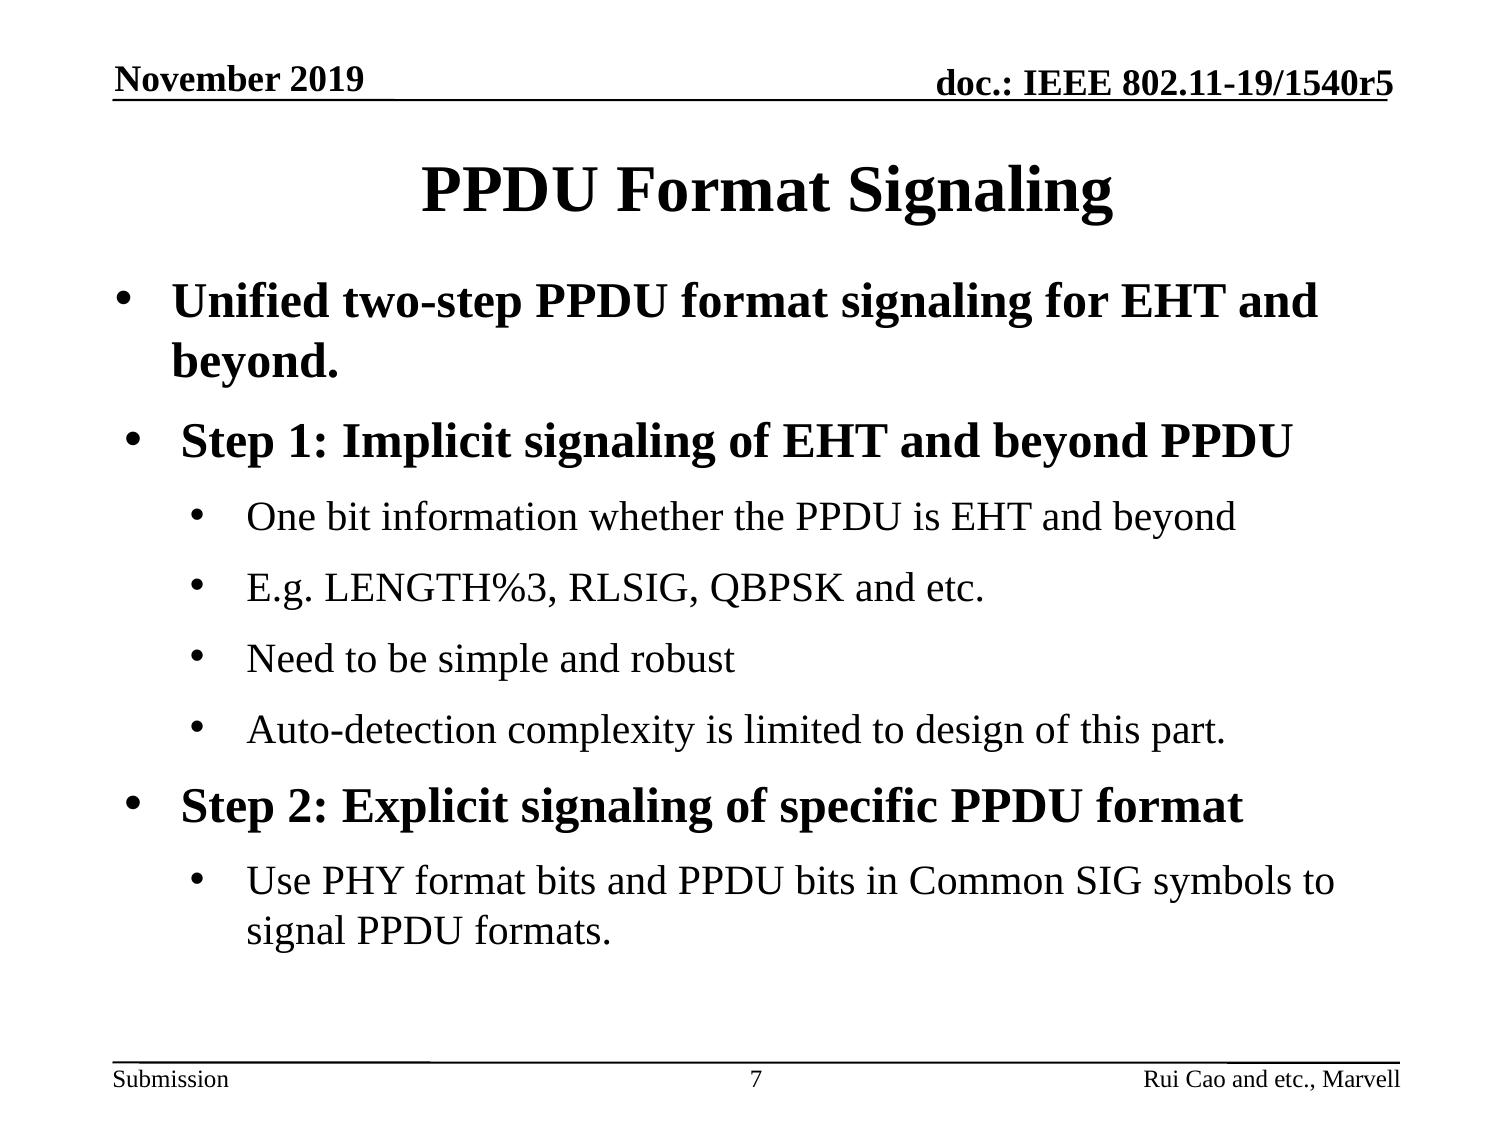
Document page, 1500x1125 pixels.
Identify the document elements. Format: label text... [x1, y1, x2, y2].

footer Rui Cao and etc., Marvell [878, 1061, 1402, 1093]
slide_number 7 [712, 1061, 800, 1123]
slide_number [114, 54, 423, 100]
list Unified two-step PPDU format signaling for EHT and beyond. Step 1: Implicit signaling of EHT and beyond PPDU One bit information whether the PPDU is EHT and beyond E.g. LENGTH%3, RLSIG, QBPSK and etc. Need to be simple and robust Auto-detection complexity is limited to design of this part. Step 2: Explicit signaling of specific PPDU format Use PHY format bits and PPDU bits in Common SIG symbols to signal PPDU formats. [99, 259, 1413, 1038]
title PPDU Format Signaling [92, 109, 1444, 261]
